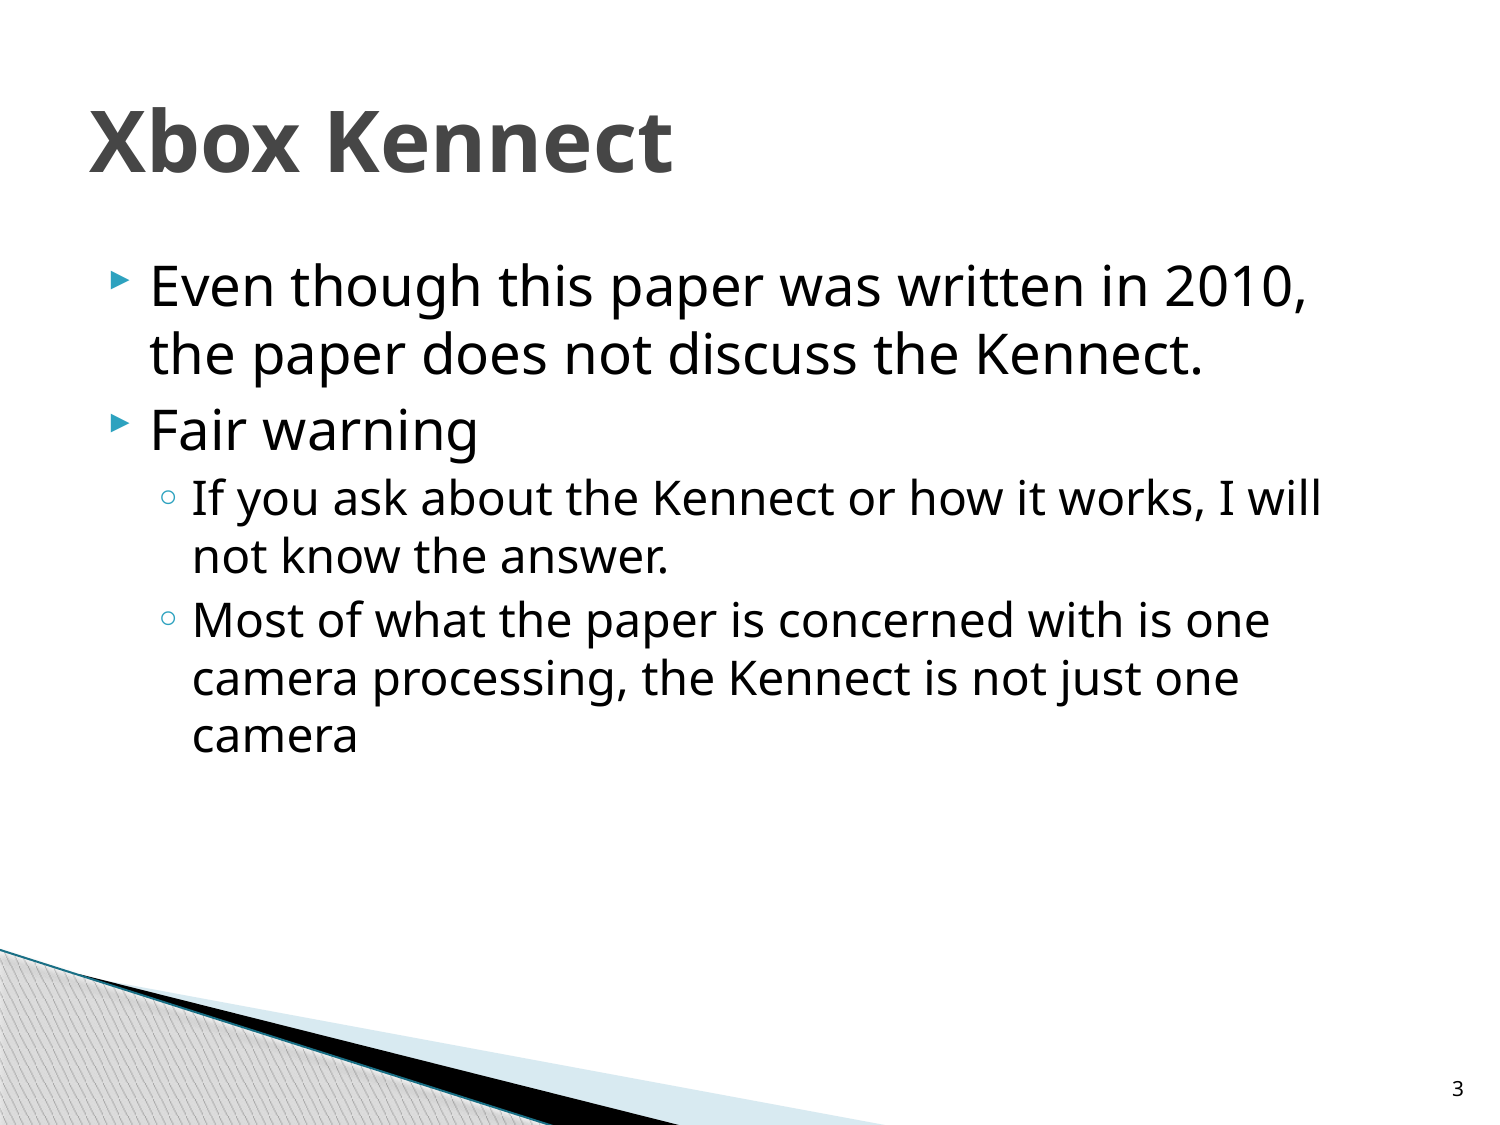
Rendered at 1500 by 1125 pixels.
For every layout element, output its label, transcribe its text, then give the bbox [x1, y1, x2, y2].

slide_number 3 [1418, 1051, 1479, 1112]
list Even though this paper was written in 2010, the paper does not discuss the Kennect. Fair warning If you ask about the Kennect or how it works, I will not know the answer. Most of what the paper is concerned with is one camera processing, the Kennect is not just one camera [75, 243, 1425, 986]
title Xbox Kennect [75, 45, 1425, 233]
